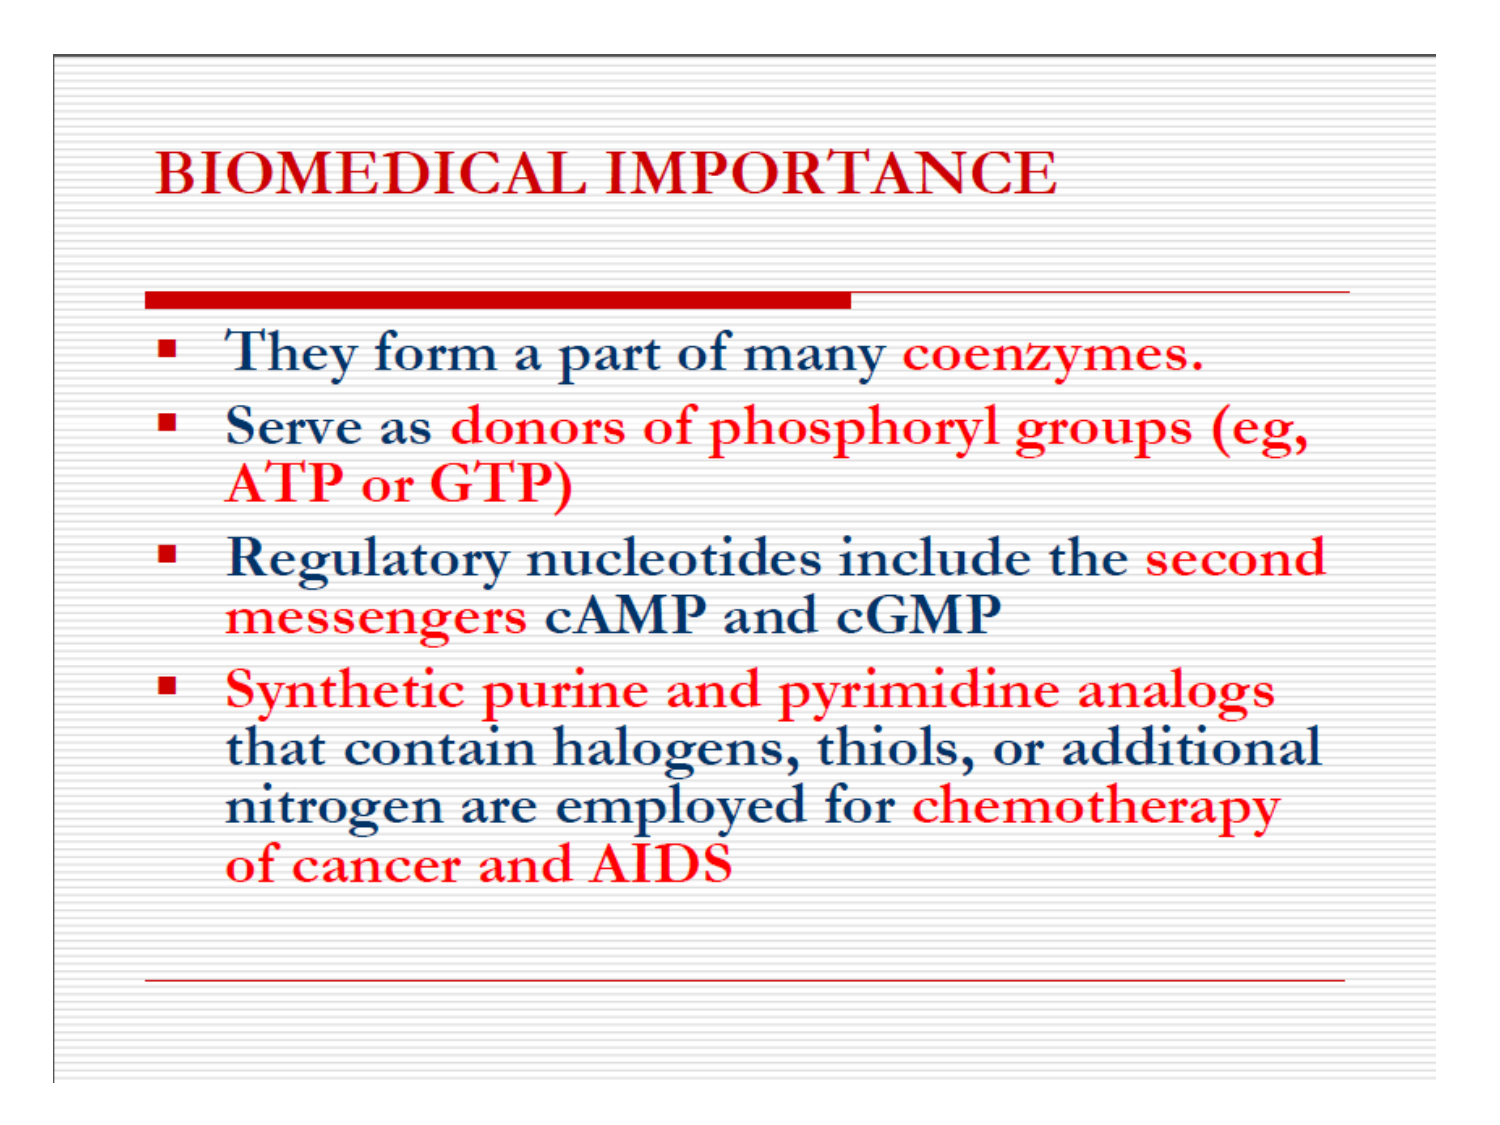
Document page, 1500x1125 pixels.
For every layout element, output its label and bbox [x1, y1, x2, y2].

list [52, 54, 1436, 1083]
